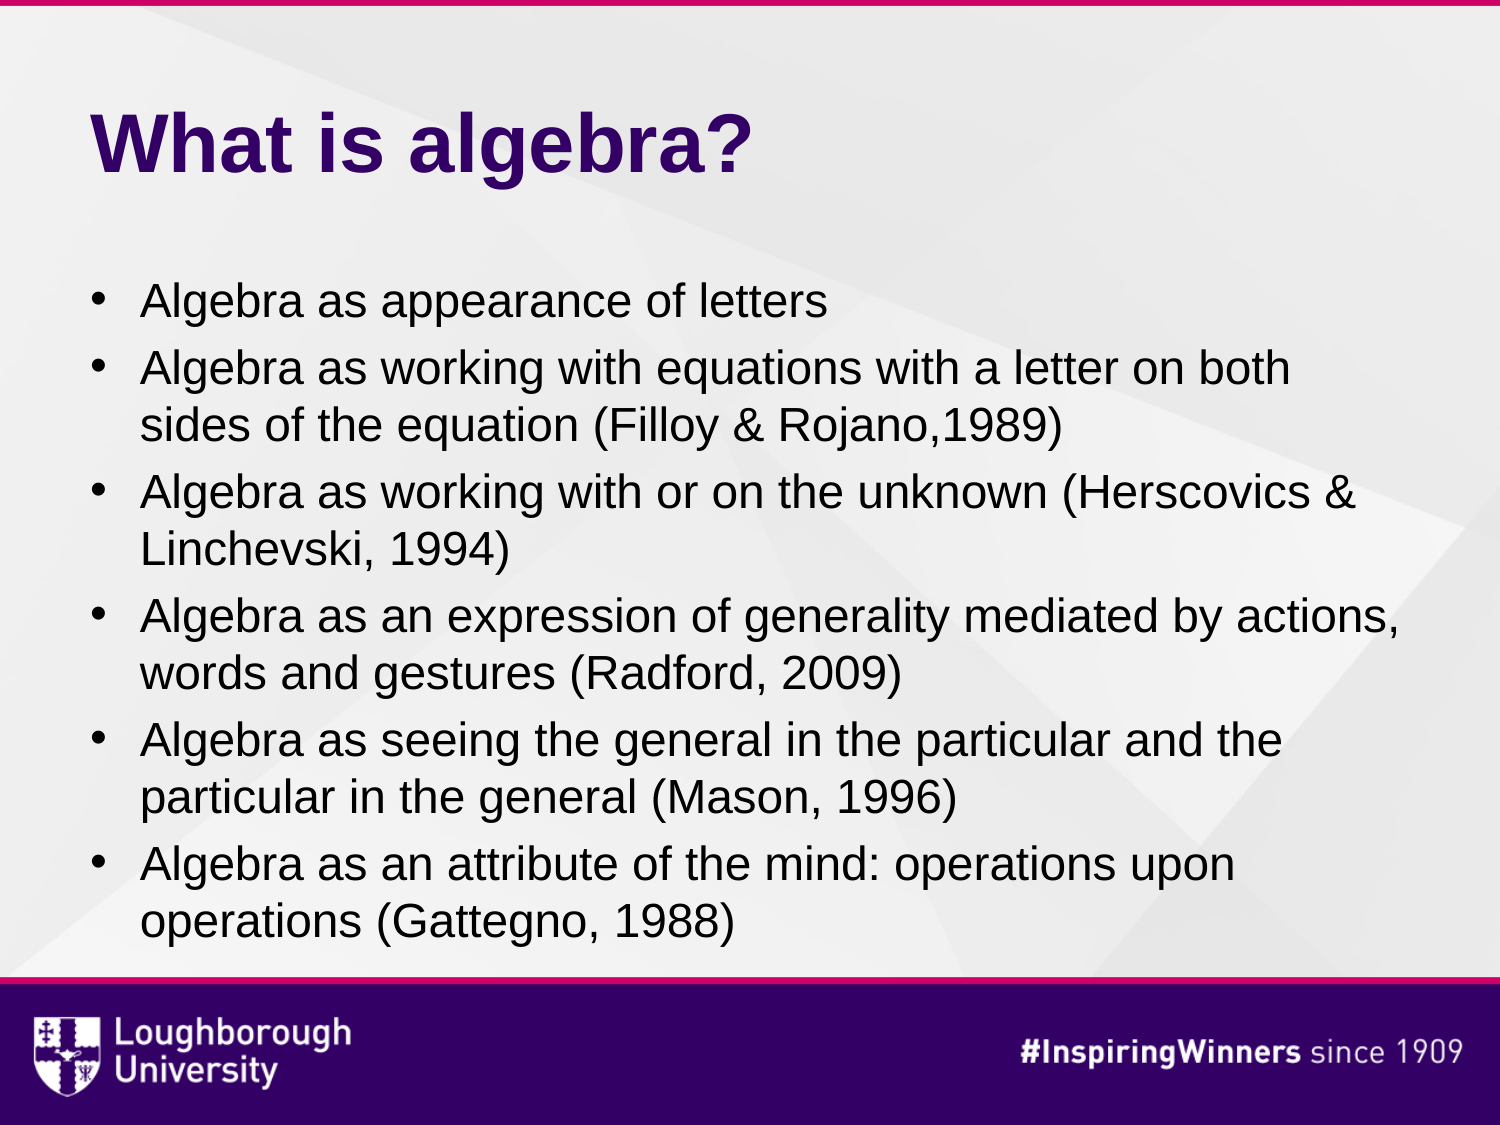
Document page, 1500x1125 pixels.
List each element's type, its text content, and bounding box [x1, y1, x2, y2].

list Algebra as appearance of letters Algebra as working with equations with a letter on both sides of the equation (Filloy & Rojano,1989) Algebra as working with or on the unknown (Herscovics & Linchevski, 1994) Algebra as an expression of generality mediated by actions, words and gestures (Radford, 2009) Algebra as seeing the general in the particular and the particular in the general (Mason, 1996) Algebra as an attribute of the mind: operations upon operations (Gattegno, 1988) [75, 262, 1425, 957]
title What is algebra? [75, 45, 1425, 233]
picture [0, 0, 1500, 1125]
